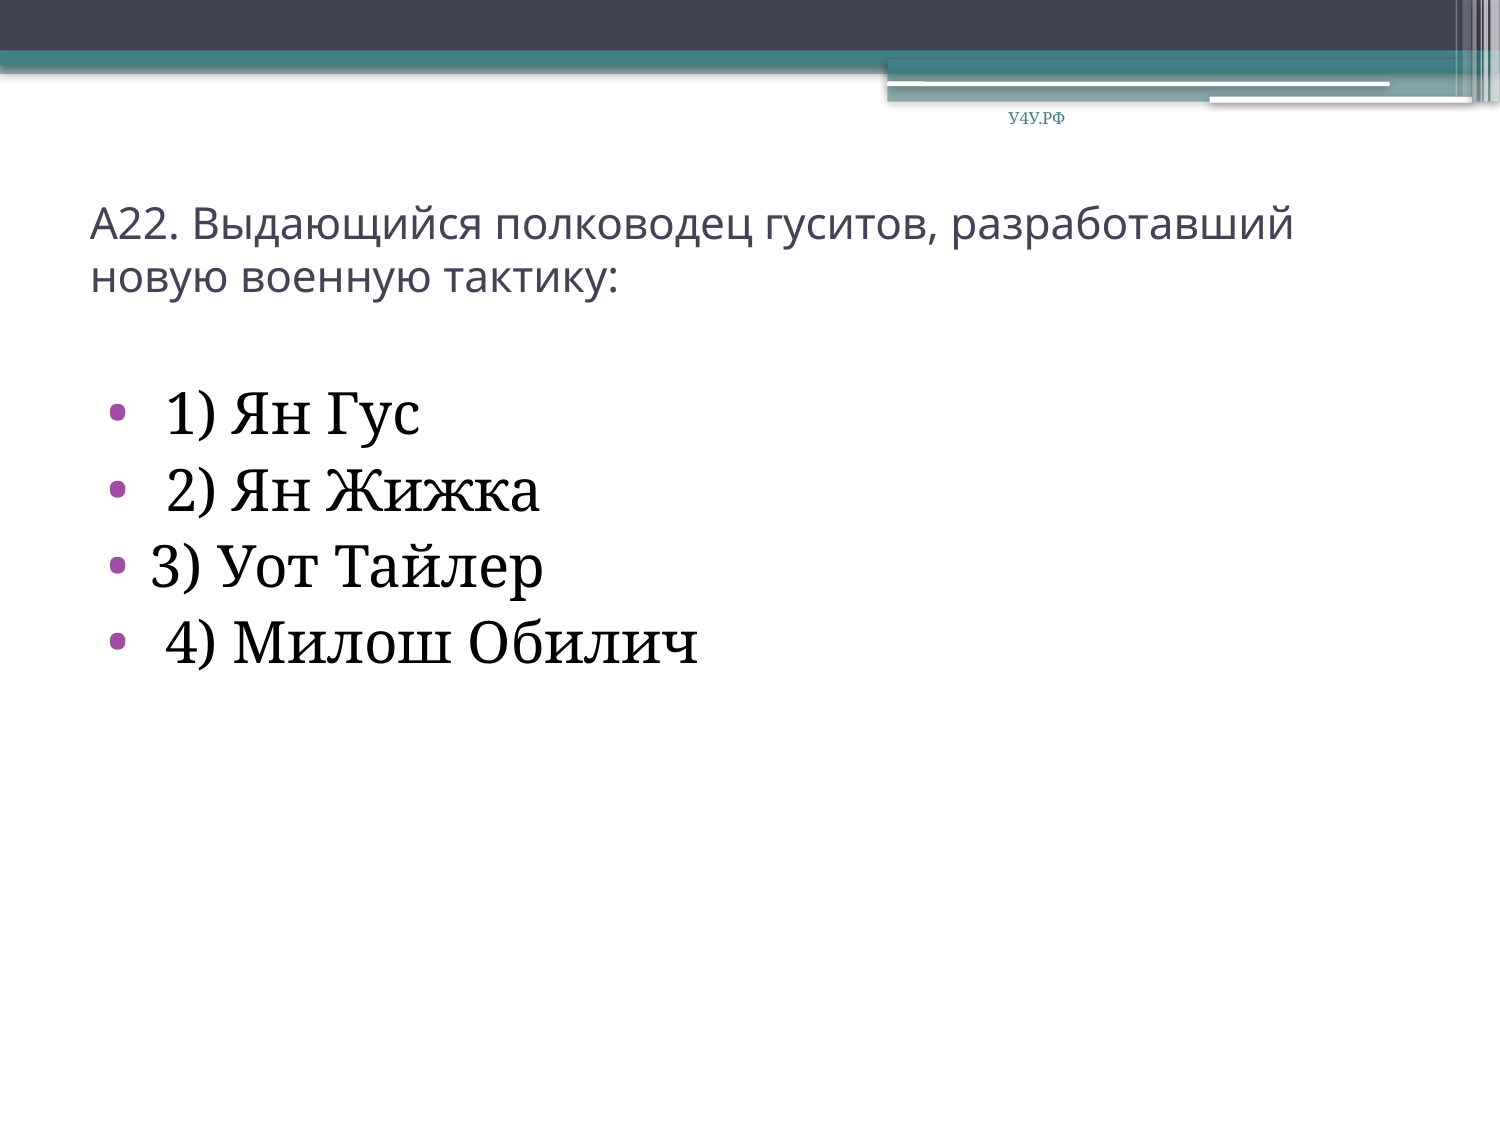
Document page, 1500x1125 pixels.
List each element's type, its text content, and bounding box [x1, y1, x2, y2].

title А22. Выдающийся полководец гуситов, разработавший новую военную тактику: [75, 187, 1425, 363]
footer У4У.РФ [862, 100, 1080, 176]
list 1) Ян Гус 2) Ян Жижка 3) Уот Тайлер 4) Милош Обилич [75, 368, 1425, 1079]
